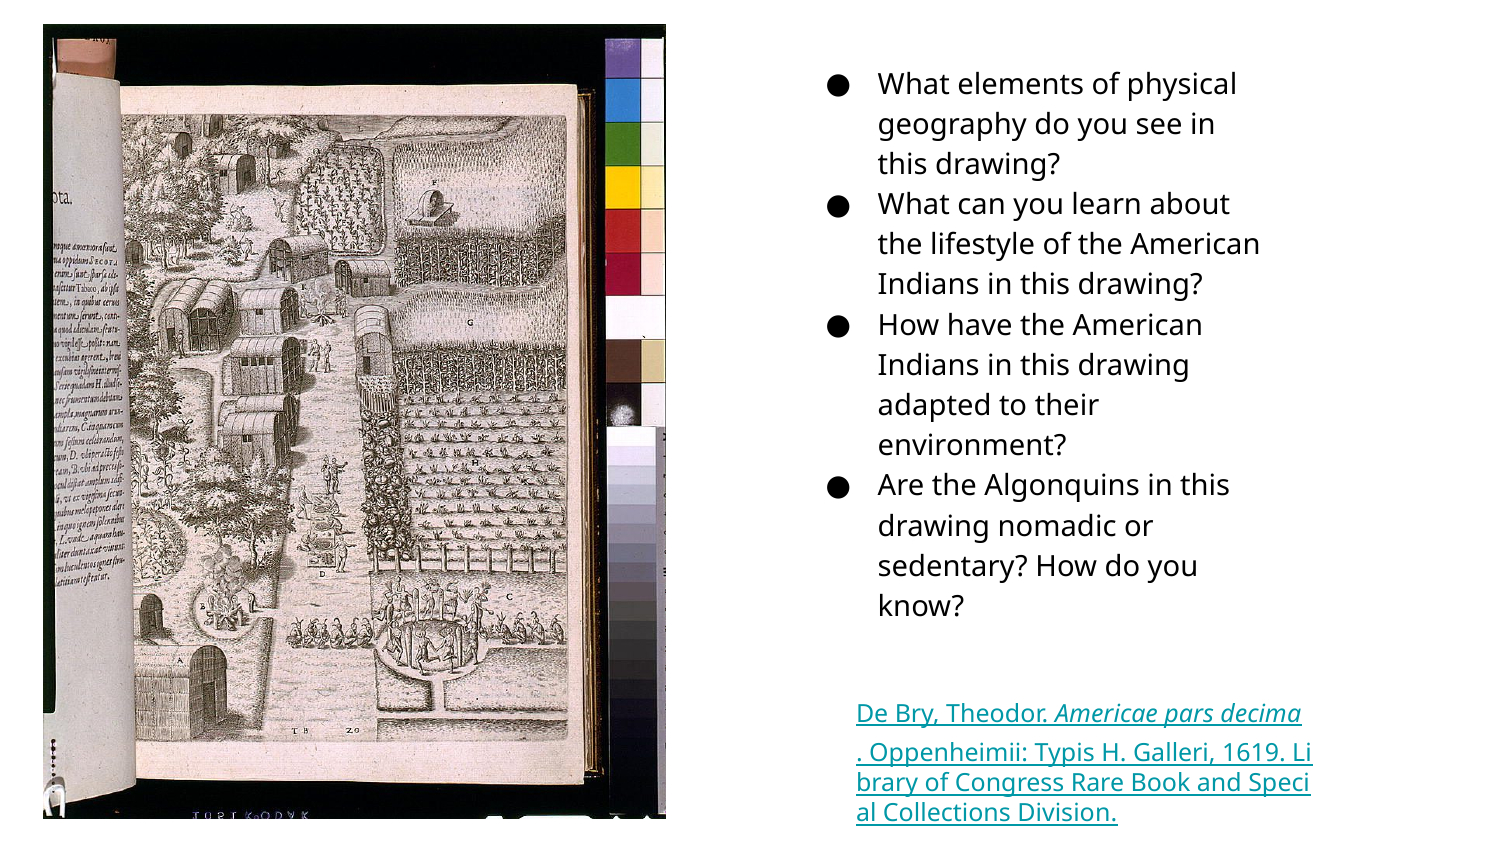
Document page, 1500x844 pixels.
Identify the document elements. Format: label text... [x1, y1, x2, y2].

text_box De Bry, Theodor. Americae pars decima. Oppenheimii: Typis H. Galleri, 1619. Library of Congress Rare Book and Special Collections Division. [840, 644, 1333, 819]
picture [43, 24, 666, 819]
text_box What elements of physical geography do you see in this drawing? What can you learn about the lifestyle of the American Indians in this drawing? How have the American Indians in this drawing adapted to their environment? Are the Algonquins in this drawing nomadic or sedentary? How do you know? [787, 94, 1280, 587]
